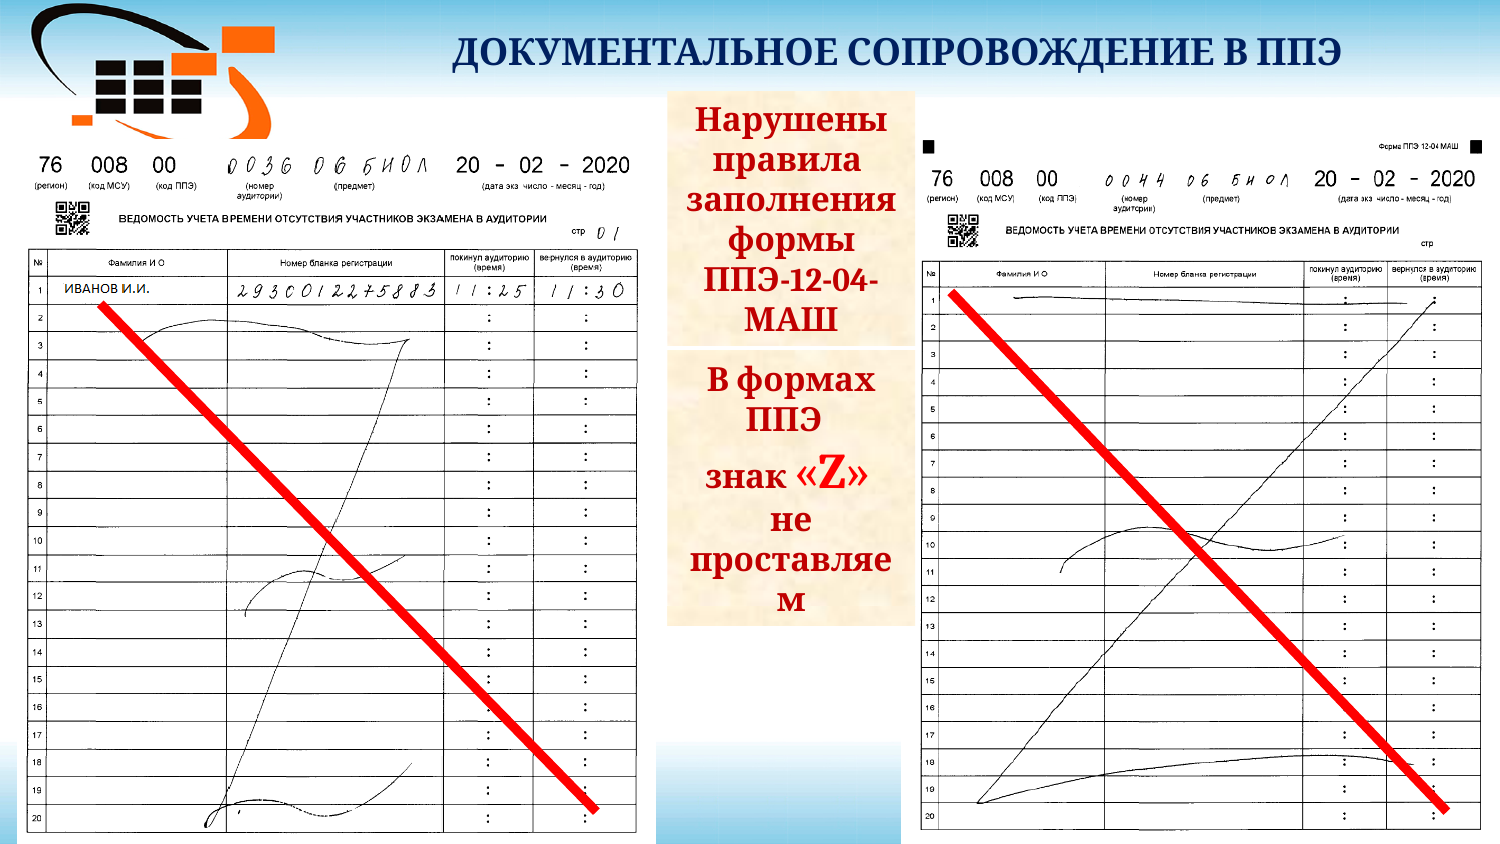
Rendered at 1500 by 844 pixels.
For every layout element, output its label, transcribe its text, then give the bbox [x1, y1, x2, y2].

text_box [100, 303, 597, 812]
text_box Нарушены правила заполнения формы ППЭ-12-04-МАШ [667, 165, 896, 346]
picture [0, 0, 1500, 844]
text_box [950, 291, 1448, 812]
text_box В формах ППЭ знак «Z» не проставляем [667, 350, 896, 626]
